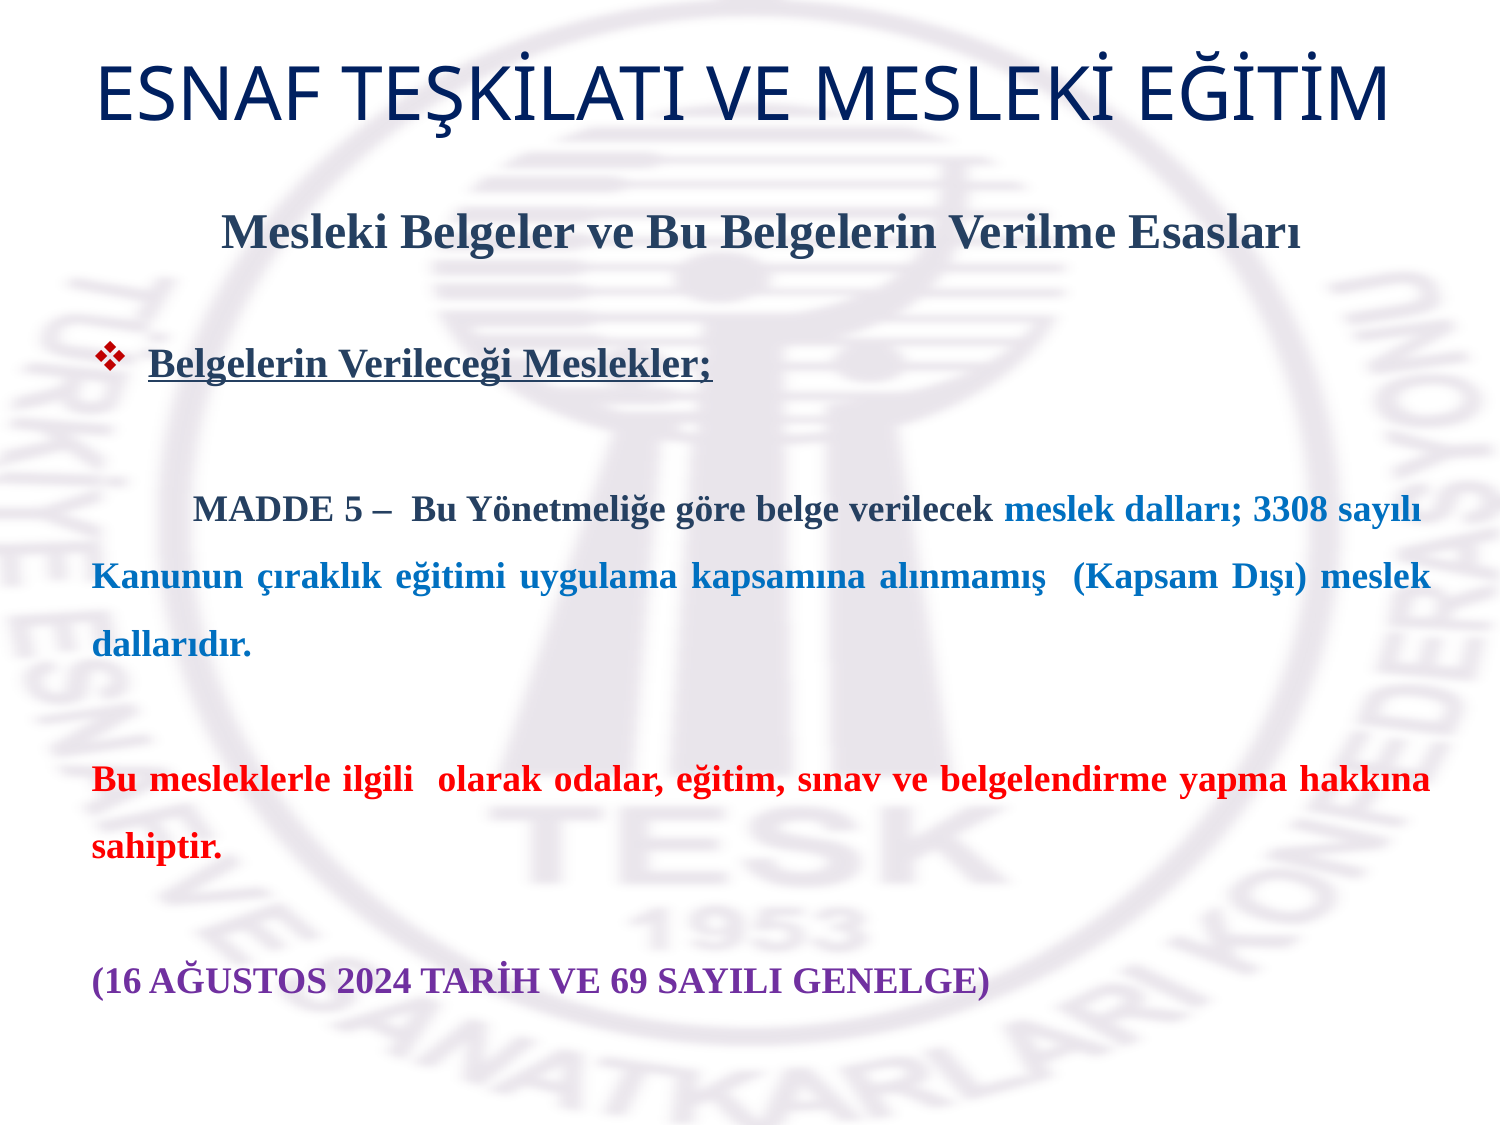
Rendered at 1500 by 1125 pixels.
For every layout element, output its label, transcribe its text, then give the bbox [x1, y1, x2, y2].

text_box Mesleki Belgeler ve Bu Belgelerin Verilme Esasları Belgelerin Verileceği Meslekler; MADDE 5 – Bu Yönetmeliğe göre belge verilecek meslek dalları; 3308 sayılı Kanunun çıraklık eğitimi uygulama kapsamına alınmamış (Kapsam Dışı) meslek dallarıdır. Bu mesleklerle ilgili olarak odalar, eğitim, sınav ve belgelendirme yapma hakkına sahiptir. (16 AĞUSTOS 2024 TARİH VE 69 SAYILI GENELGE) [76, 161, 1447, 1059]
text_box ESNAF TEŞKİLATI VE MESLEKİ EĞİTİM [0, 19, 1495, 161]
